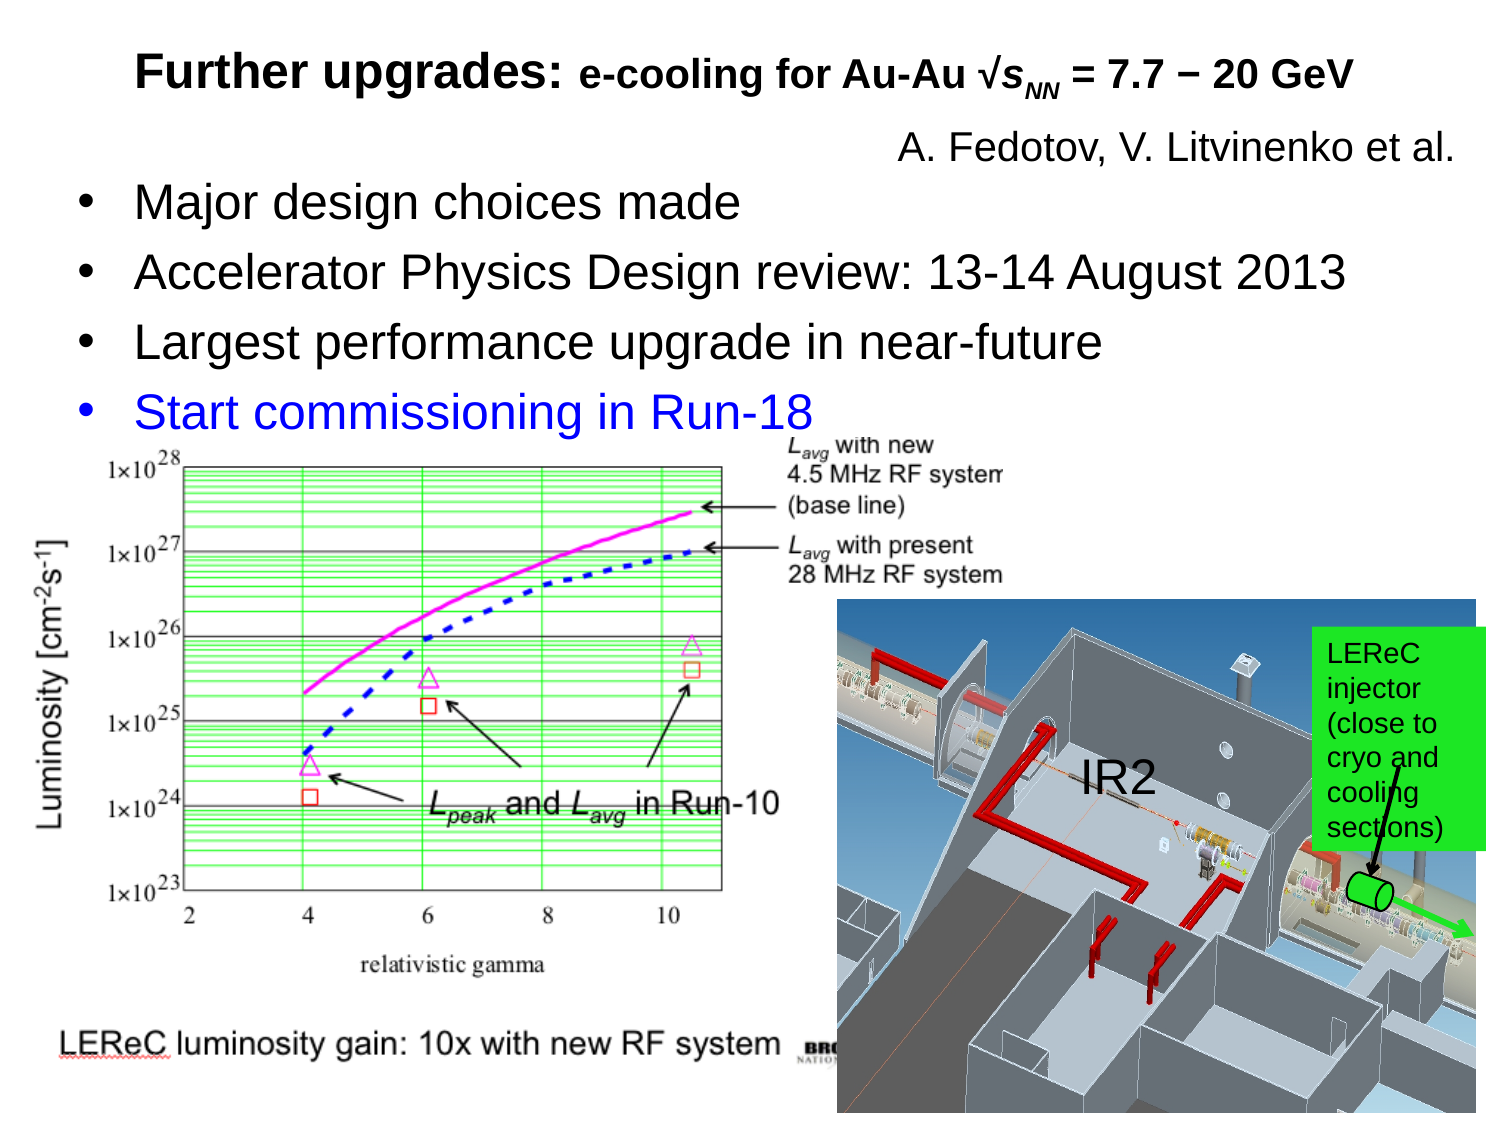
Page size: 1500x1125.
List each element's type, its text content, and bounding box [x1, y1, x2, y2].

list Major design choices made Accelerator Physics Design review: 13-14 August 2013 Largest performance upgrade in near-future Start commissioning in Run-18 [61, 161, 1438, 598]
text_box A. Fedotov, V. Litvinenko et al. [882, 112, 1472, 178]
picture [0, 437, 1003, 1078]
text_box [837, 599, 1486, 1113]
title Further upgrades: e-cooling for Au-Au √sNN = 7.7 − 20 GeV [61, 36, 1438, 106]
